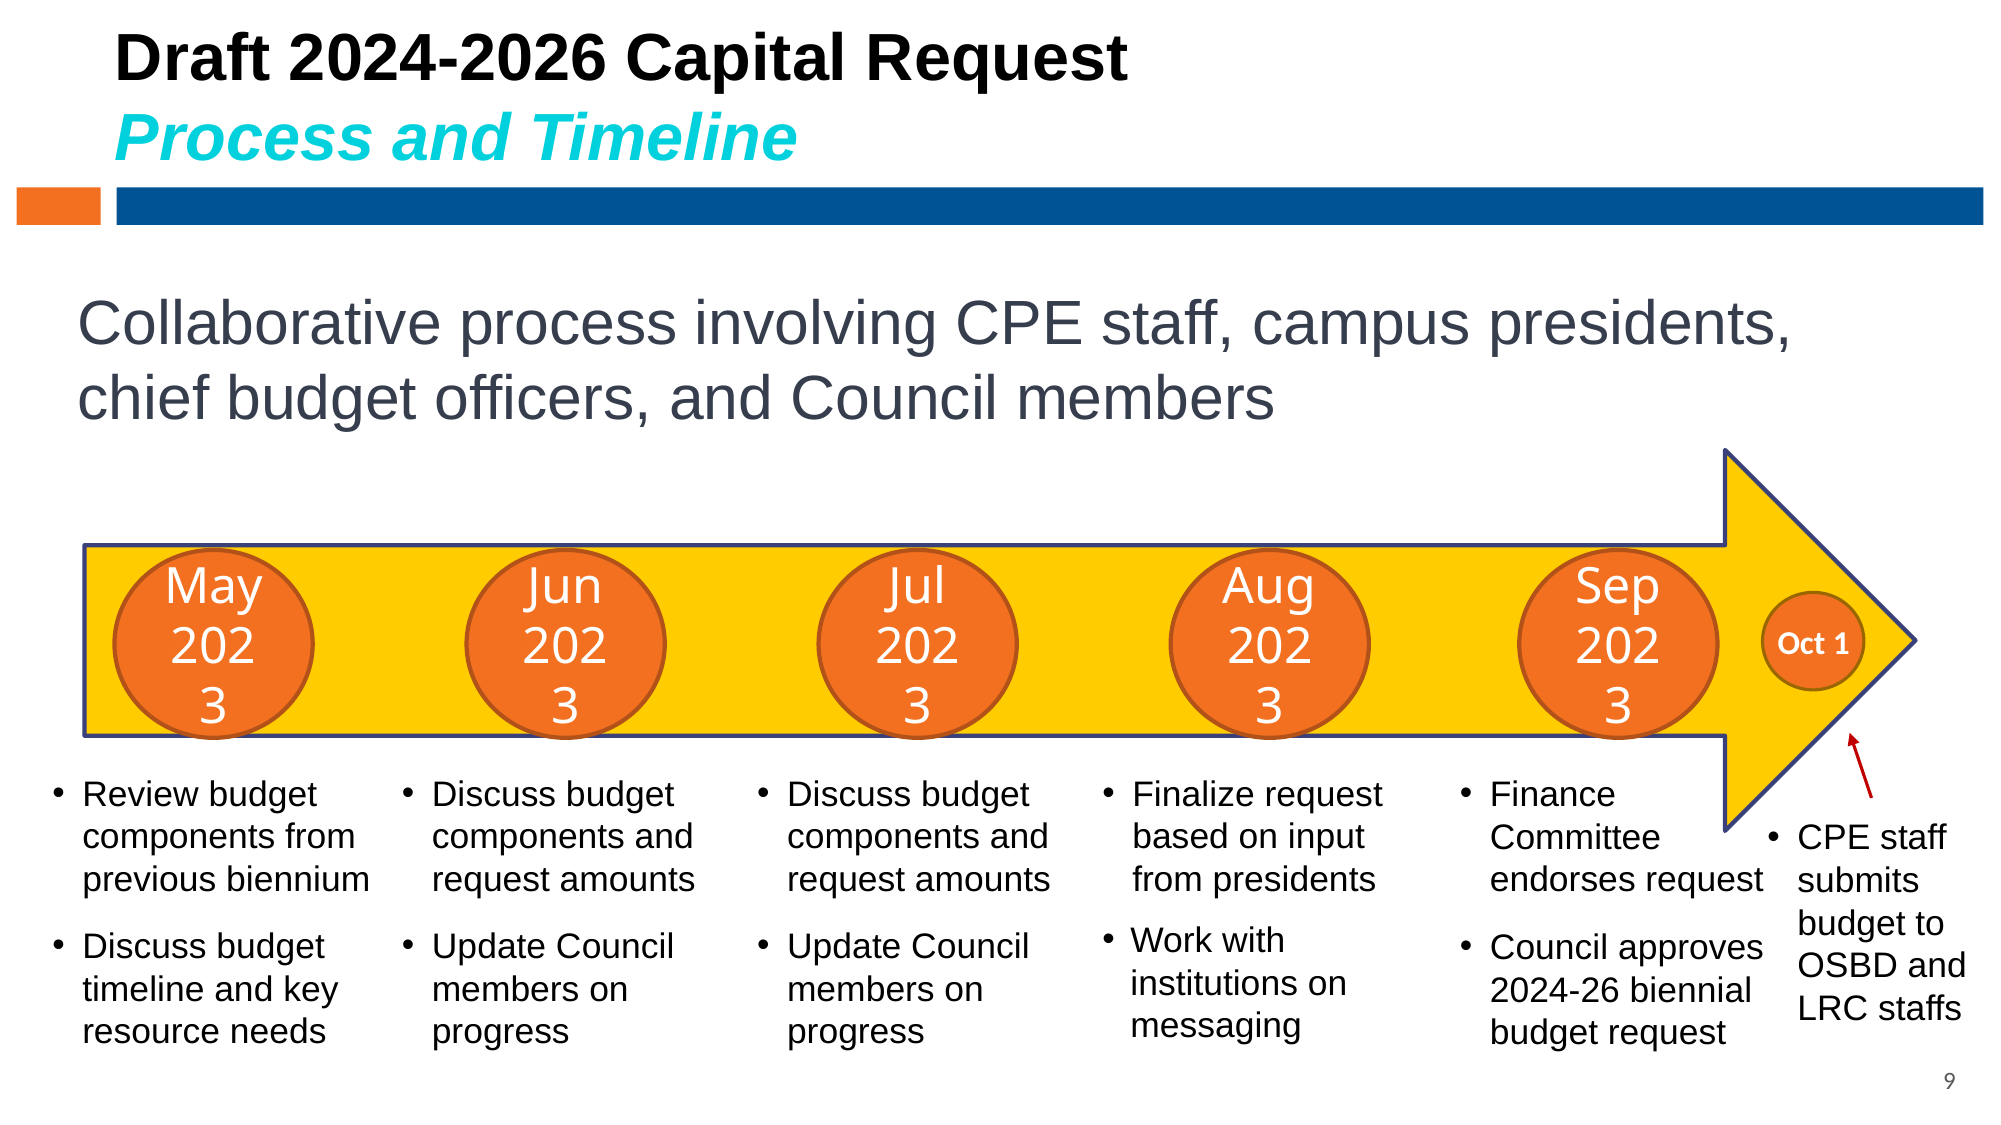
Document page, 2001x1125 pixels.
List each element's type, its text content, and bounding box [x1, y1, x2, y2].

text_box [1849, 732, 1872, 799]
text_box Collaborative process involving CPE staff, campus presidents, chief budget officers, and Council members [62, 274, 1894, 440]
text_box Finalize request based on input from presidents Work with institutions on messaging [1087, 763, 1451, 1120]
text_box [1769, 590, 1858, 613]
text_box May 2023 [112, 547, 315, 740]
title Draft 2024-2026 Capital Request Process and Timeline [99, 24, 1900, 181]
text_box Finance Committee endorses request Council approves 2024-26 biennial budget request [1445, 764, 1803, 1059]
text_box Jun 2023 [464, 547, 667, 740]
text_box CPE staff submits budget to OSBD and LRC staffs [1752, 807, 1983, 1035]
text_box Sep 2023 [1517, 547, 1720, 740]
slide_number 9 [1887, 1050, 1971, 1110]
text_box Aug 2023 [1168, 547, 1371, 740]
text_box Oct 1 [1759, 613, 1868, 669]
text_box Discuss budget components and request amounts Update Council members on progress [742, 763, 1087, 1059]
text_box [82, 448, 1918, 764]
text_box Jul 2023 [816, 547, 1019, 740]
text_box [1769, 669, 1858, 692]
text_box Review budget components from previous biennium Discuss budget timeline and key resource needs [37, 763, 387, 1059]
text_box Discuss budget components and request amounts Update Council members on progress [387, 763, 742, 1059]
